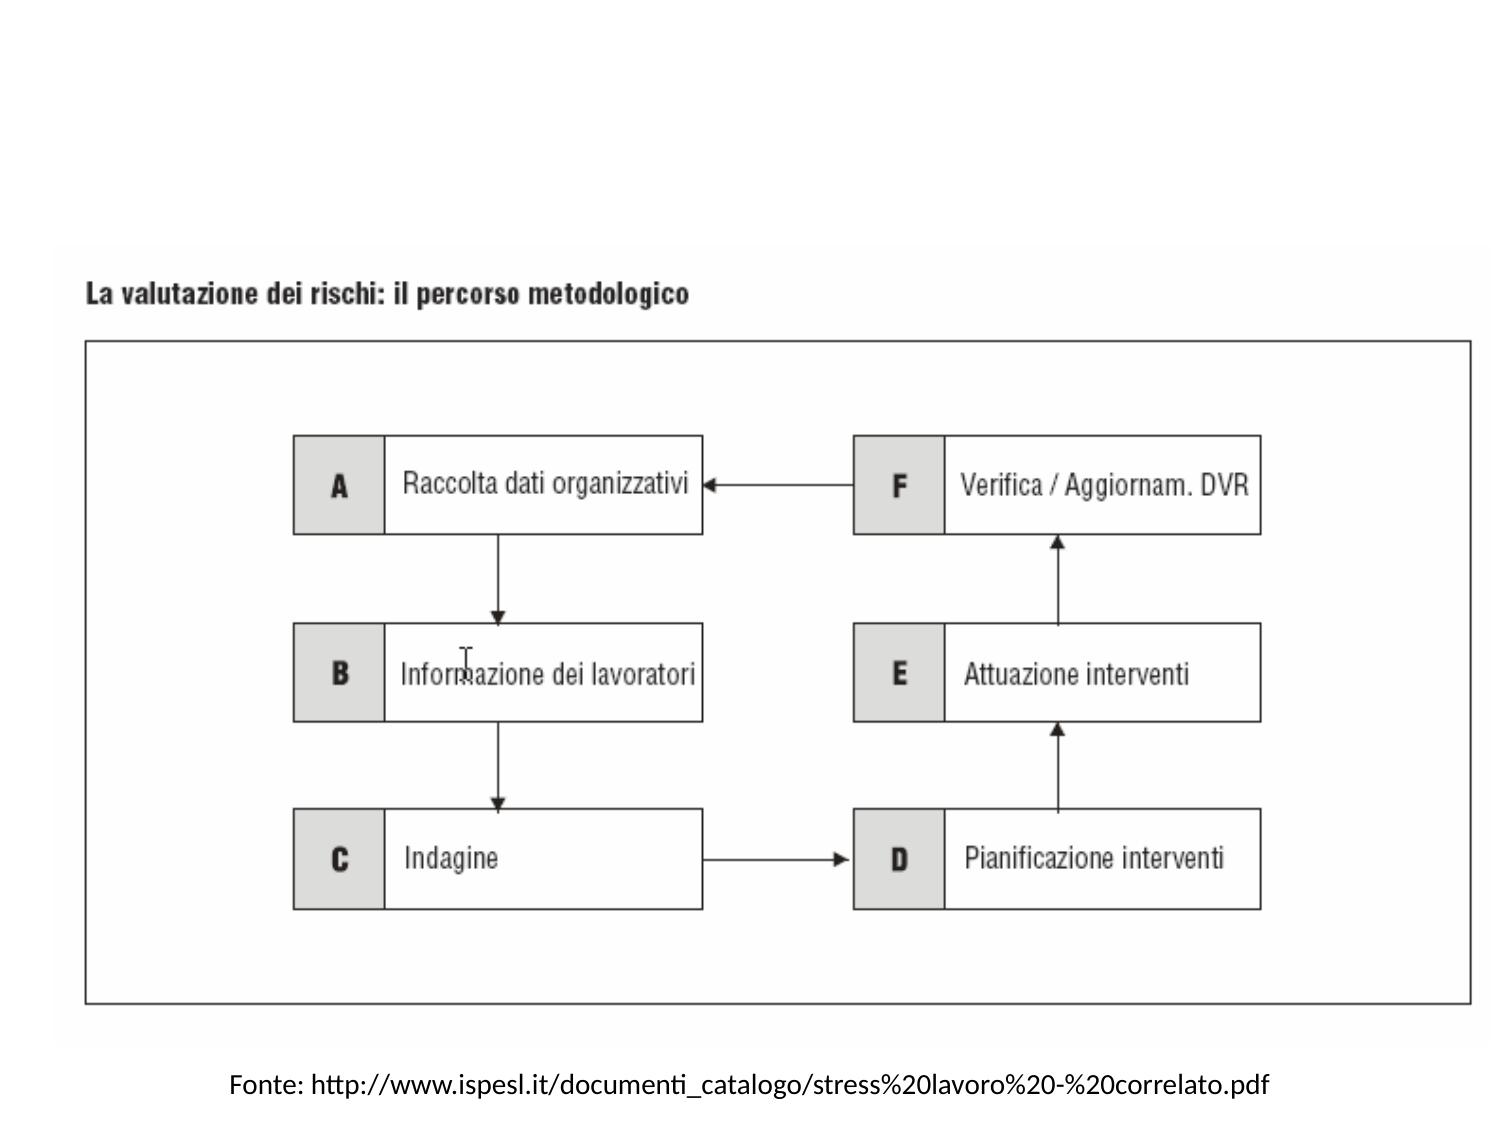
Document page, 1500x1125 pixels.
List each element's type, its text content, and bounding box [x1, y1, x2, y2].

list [52, 244, 1491, 1048]
text_box Fonte: http://www.ispesl.it/documenti_catalogo/stress%20lavoro%20-%20correlato.pdf [74, 1055, 1425, 1119]
